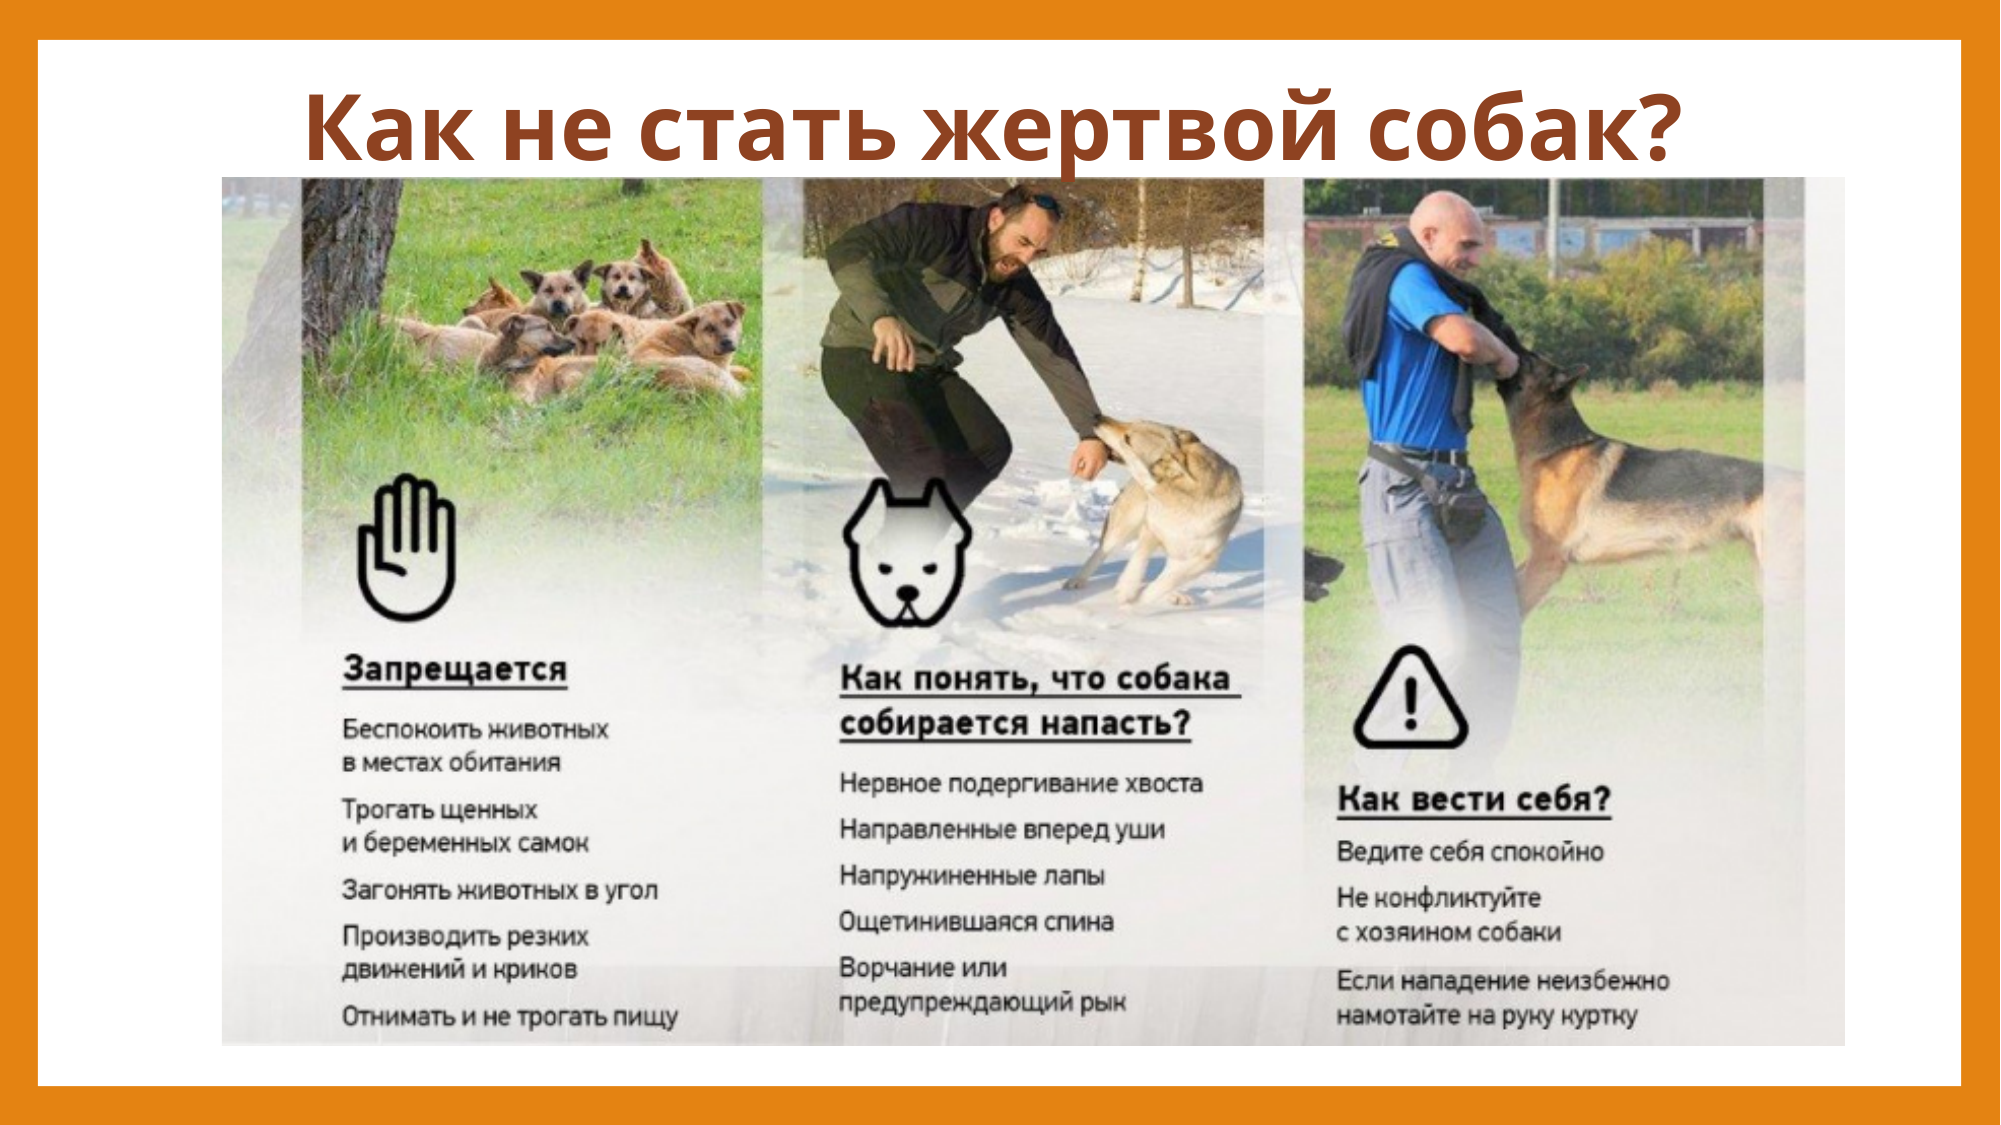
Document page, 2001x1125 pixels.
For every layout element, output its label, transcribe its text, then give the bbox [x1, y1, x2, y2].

title Как не стать жертвой собак? [181, 60, 1805, 203]
picture [221, 177, 1854, 1046]
